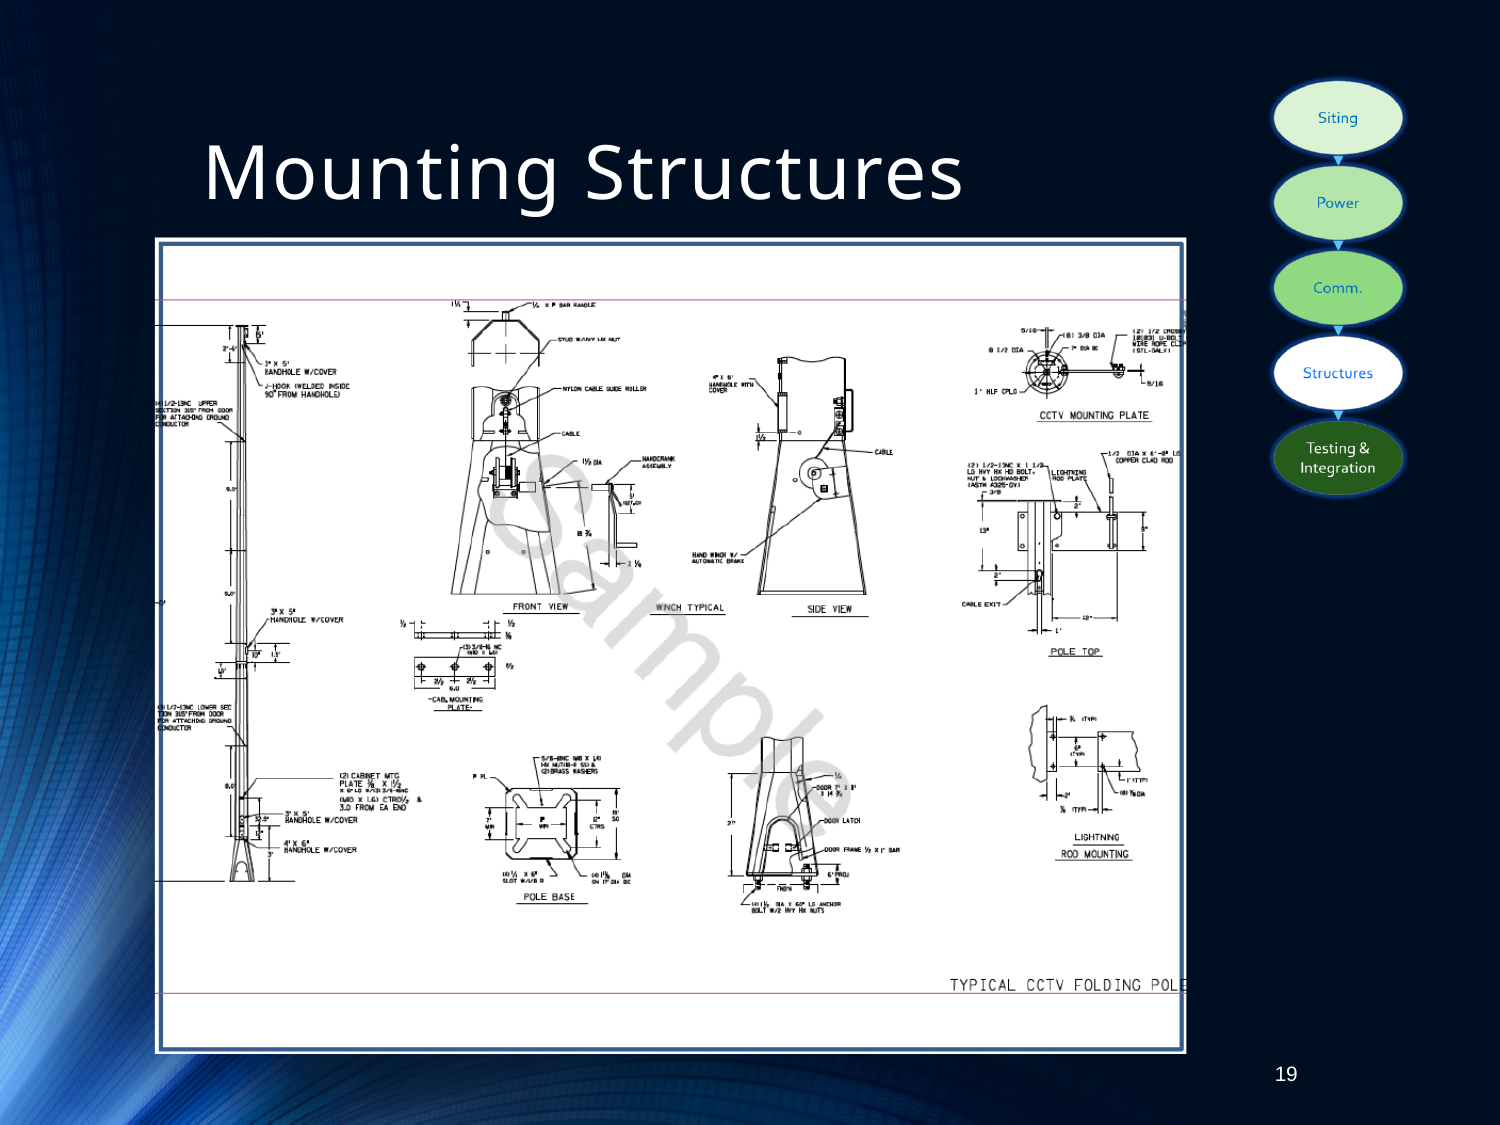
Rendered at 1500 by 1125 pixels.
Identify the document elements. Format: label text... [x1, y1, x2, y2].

picture [0, 0, 1500, 1125]
title Mounting Structures [187, 62, 1313, 288]
slide_number 19 [1209, 1050, 1313, 1096]
